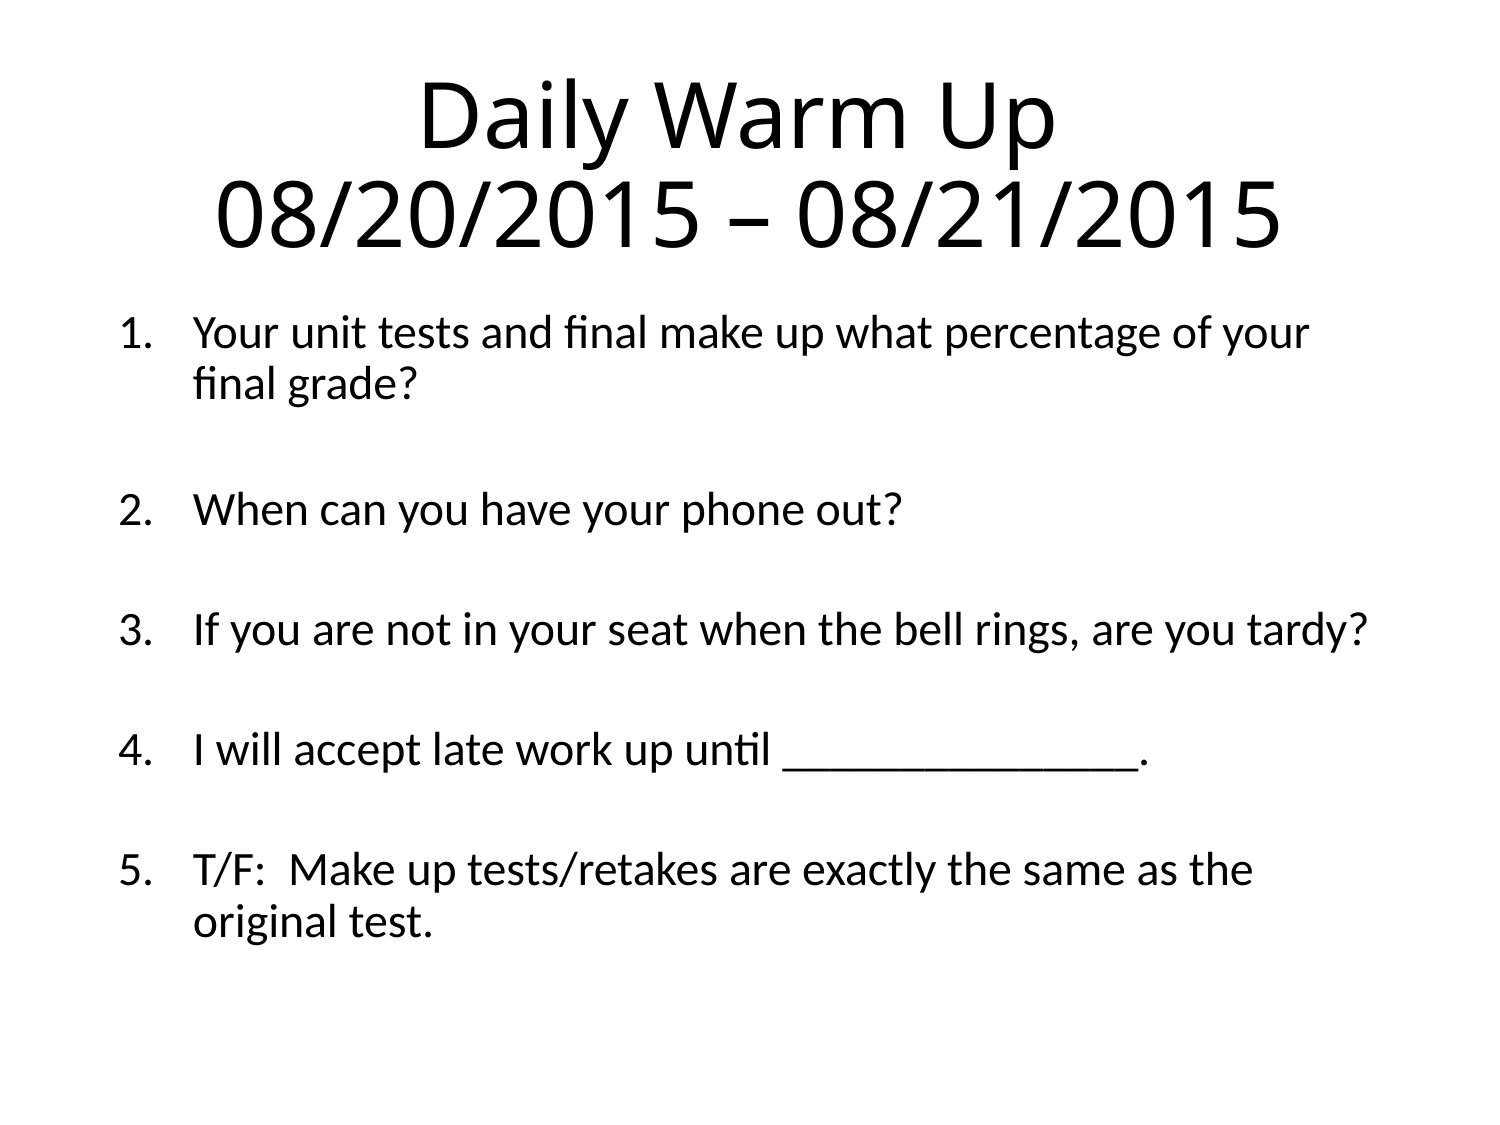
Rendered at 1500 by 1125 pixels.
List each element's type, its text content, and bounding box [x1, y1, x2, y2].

title Daily Warm Up 08/20/2015 – 08/21/2015 [103, 59, 1397, 278]
list Your unit tests and final make up what percentage of your final grade? When can you have your phone out? If you are not in your seat when the bell rings, are you tardy? I will accept late work up until _______________. T/F: Make up tests/retakes are exactly the same as the original test. [103, 299, 1397, 1014]
